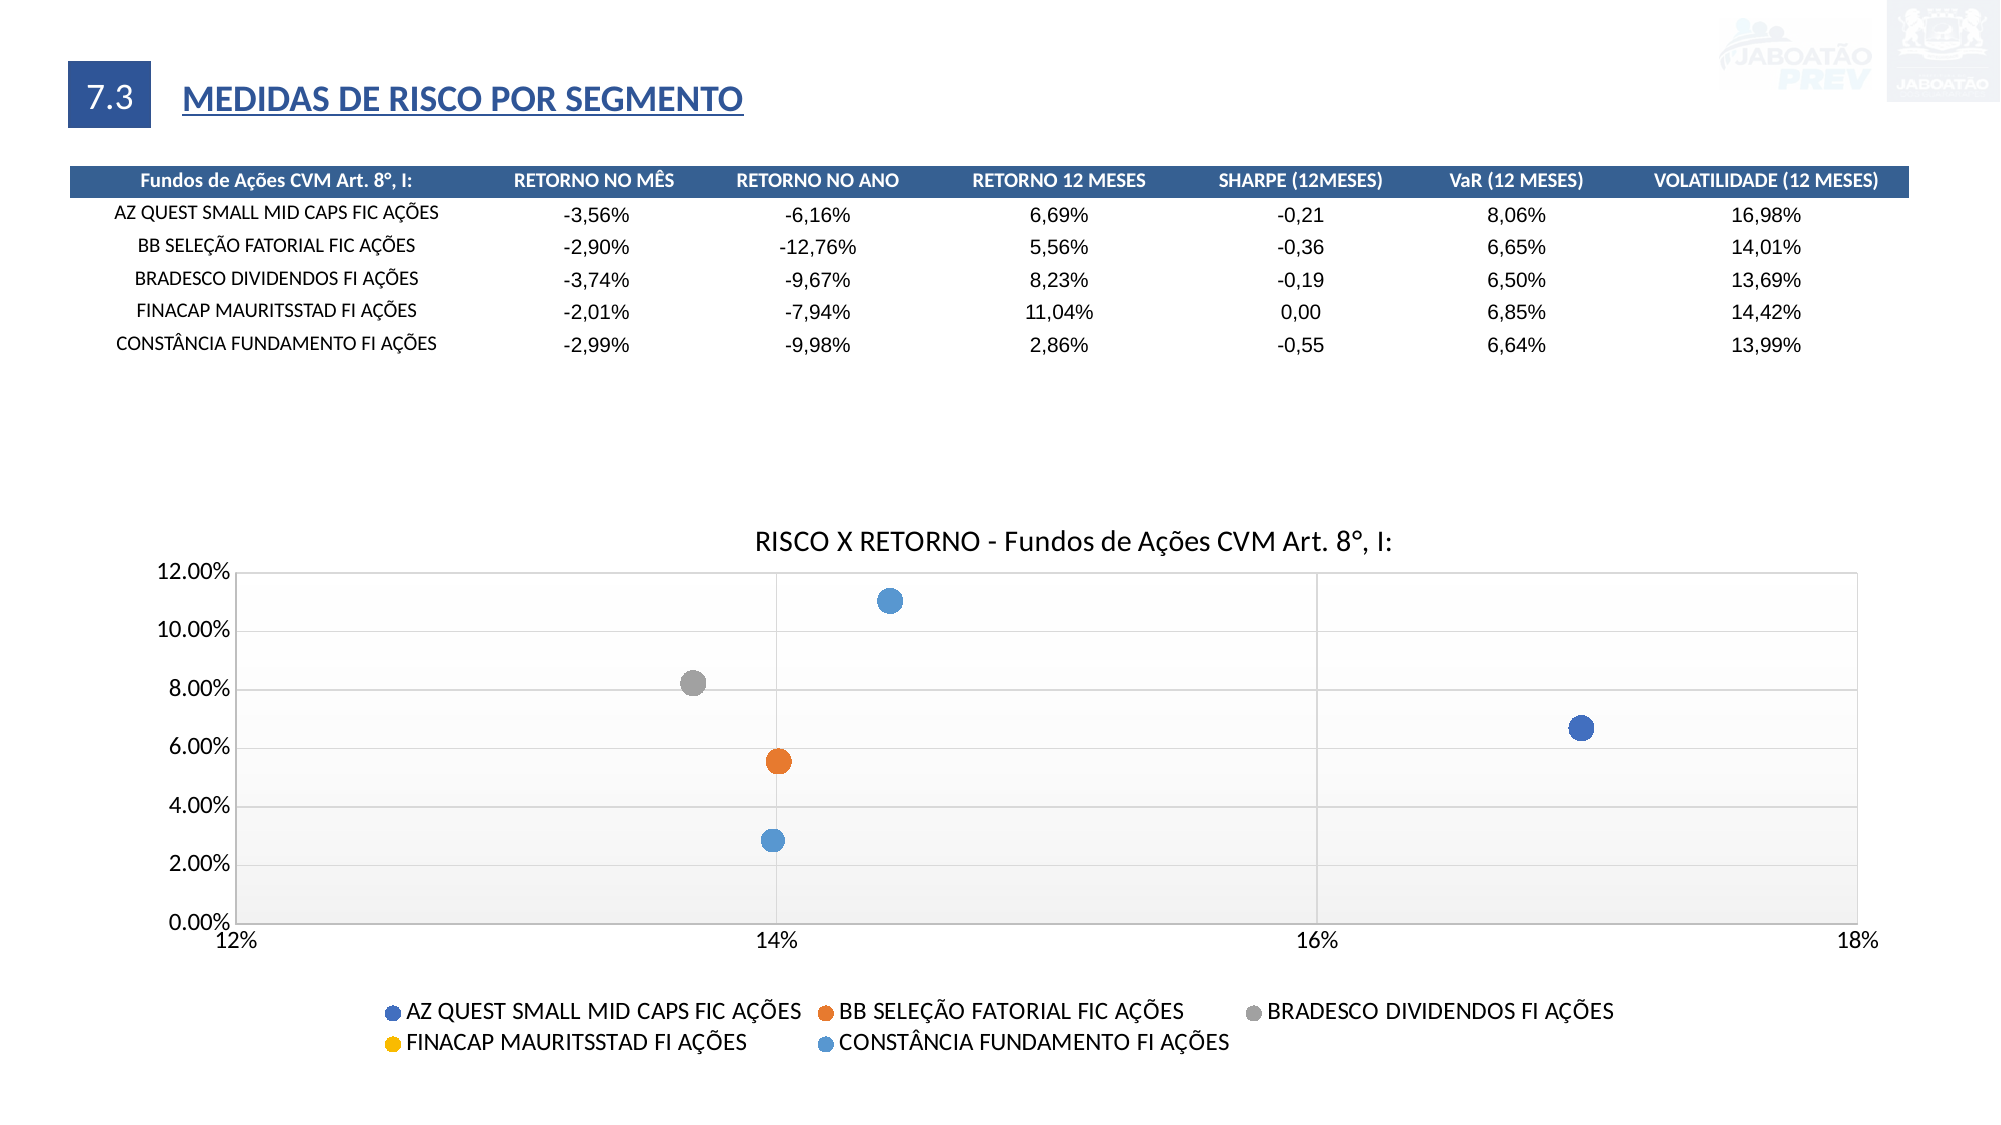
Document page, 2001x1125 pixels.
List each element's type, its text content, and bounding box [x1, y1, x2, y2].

table_cell -2,01% [484, 296, 709, 328]
table_header SHARPE (12MESES) [1192, 166, 1410, 198]
table_cell -7,94% [709, 296, 926, 328]
text_box 7.3 [68, 61, 151, 128]
table_cell -0,55 [1192, 328, 1410, 361]
table_cell 14,42% [1624, 296, 1909, 328]
table_cell BB SELEÇÃO FATORIAL FIC AÇÕES [70, 231, 484, 263]
table_cell 13,99% [1624, 328, 1909, 361]
table_cell 6,50% [1410, 263, 1624, 296]
table_cell -9,67% [709, 263, 926, 296]
table_header RETORNO NO MÊS [484, 166, 709, 198]
table_header VaR (12 MESES) [1410, 166, 1624, 198]
table_cell 8,06% [1410, 198, 1624, 231]
table_header Fundos de Ações CVM Art. 8°, I: [70, 166, 484, 198]
table_cell -3,74% [484, 263, 709, 296]
table_cell -2,99% [484, 328, 709, 361]
table_cell -0,36 [1192, 231, 1410, 263]
table_cell 14,01% [1624, 231, 1909, 263]
table_cell 6,85% [1410, 296, 1624, 328]
table_cell 13,69% [1624, 263, 1909, 296]
table_cell -6,16% [709, 198, 926, 231]
text_box MEDIDAS DE RISCO POR SEGMENTO [167, 66, 831, 127]
table_cell -0,21 [1192, 198, 1410, 231]
table_cell -0,19 [1192, 263, 1410, 296]
table_cell 6,65% [1410, 231, 1624, 263]
table_header RETORNO 12 MESES [926, 166, 1192, 198]
table_cell 0,00 [1192, 296, 1410, 328]
table_cell 16,98% [1624, 198, 1909, 231]
table_cell 5,56% [926, 231, 1192, 263]
table_cell -3,56% [484, 198, 709, 231]
table_cell FINACAP MAURITSSTAD FI AÇÕES [70, 296, 484, 328]
table_cell 8,23% [926, 263, 1192, 296]
table_header VOLATILIDADE (12 MESES) [1624, 166, 1909, 198]
table_cell 6,64% [1410, 328, 1624, 361]
table_cell -9,98% [709, 328, 926, 361]
table_cell -2,90% [484, 231, 709, 263]
table_cell 6,69% [926, 198, 1192, 231]
table_cell AZ QUEST SMALL MID CAPS FIC AÇÕES [70, 198, 484, 231]
table_cell 11,04% [926, 296, 1192, 328]
chart [59, 511, 1941, 1064]
table_cell CONSTÂNCIA FUNDAMENTO FI AÇÕES [70, 328, 484, 361]
table_cell BRADESCO DIVIDENDOS FI AÇÕES [70, 263, 484, 296]
table_header RETORNO NO ANO [709, 166, 926, 198]
table_cell 2,86% [926, 328, 1192, 361]
table_cell -12,76% [709, 231, 926, 263]
